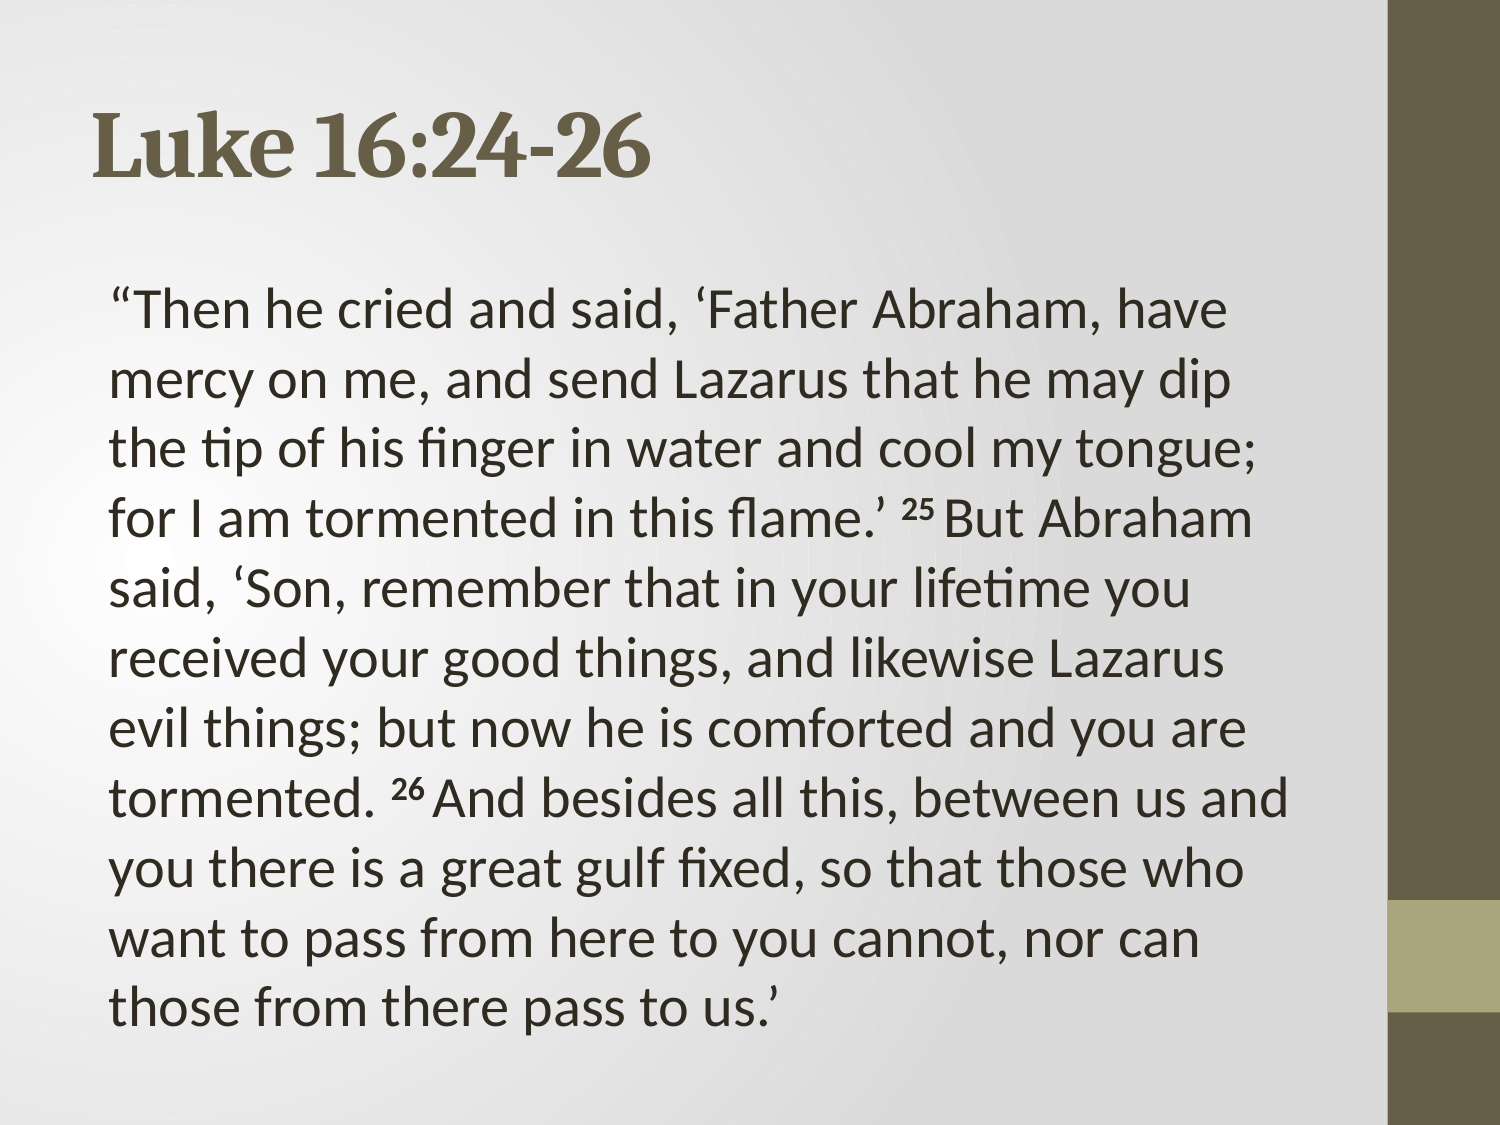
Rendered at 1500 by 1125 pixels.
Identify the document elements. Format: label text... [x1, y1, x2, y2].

title Luke 16:24-26 [75, 45, 1325, 233]
list “Then he cried and said, ‘Father Abraham, have mercy on me, and send Lazarus that he may dip the tip of his finger in water and cool my tongue; for I am tormented in this flame.’ 25 But Abraham said, ‘Son, remember that in your lifetime you received your good things, and likewise Lazarus evil things; but now he is comforted and you are tormented. 26 And besides all this, between us and you there is a great gulf fixed, so that those who want to pass from here to you cannot, nor can those from there pass to us.’ [75, 262, 1325, 1050]
